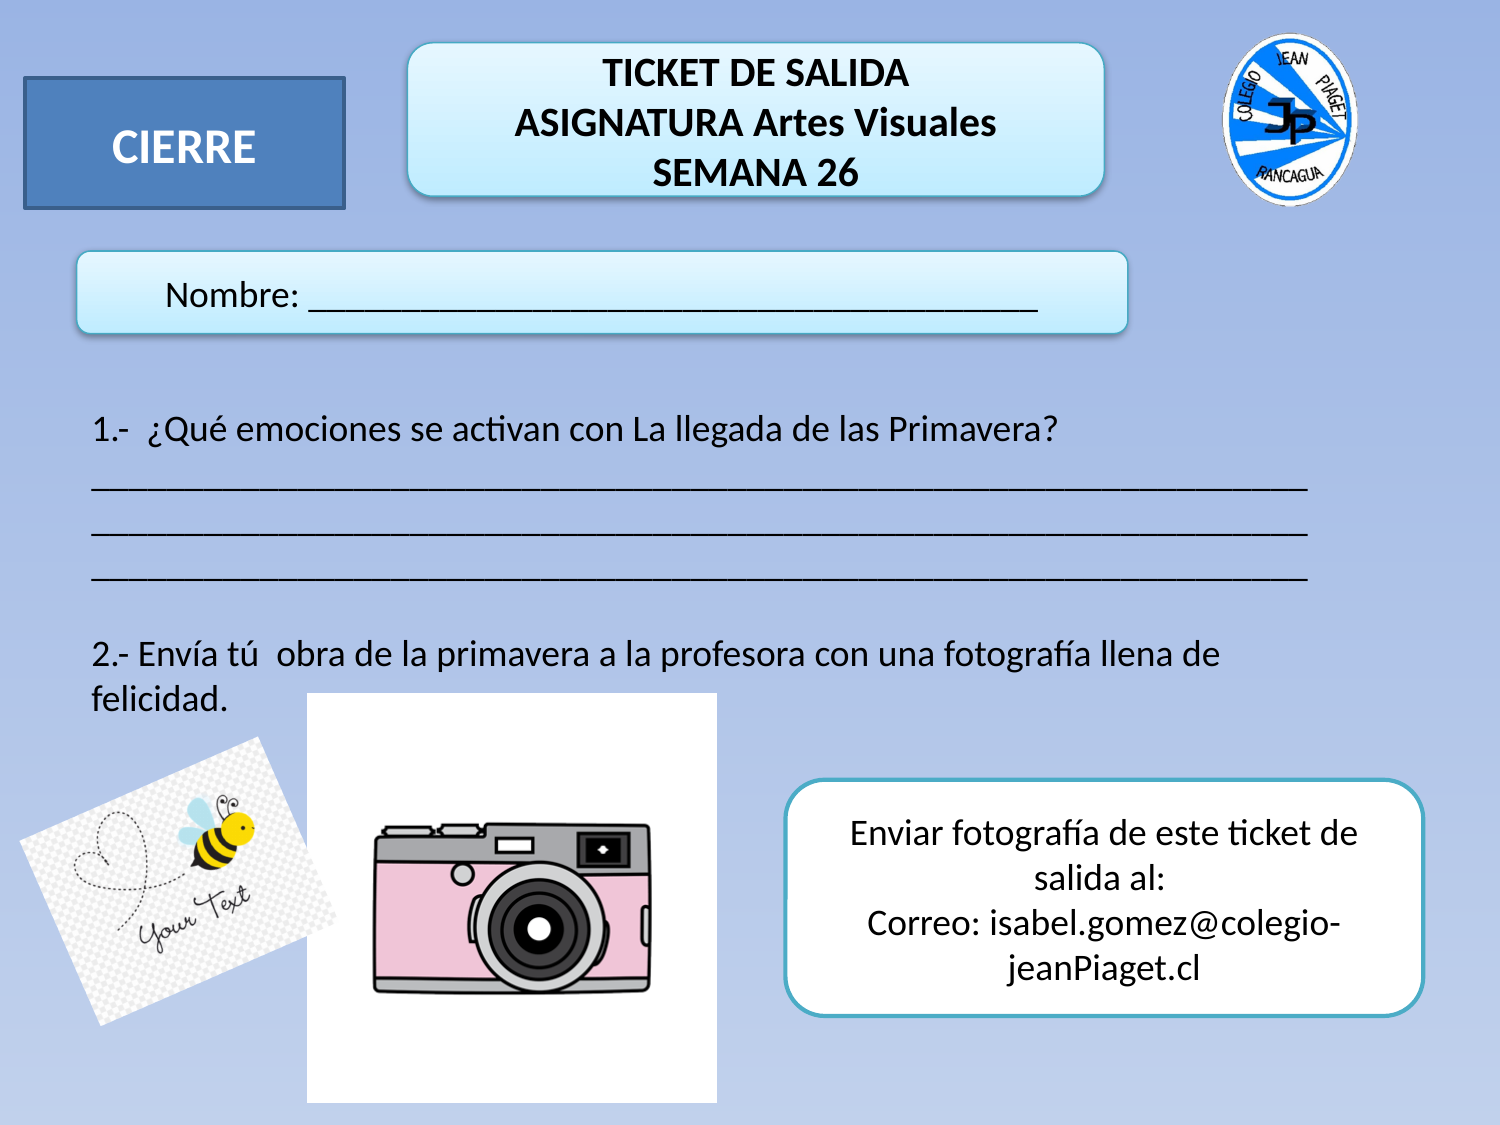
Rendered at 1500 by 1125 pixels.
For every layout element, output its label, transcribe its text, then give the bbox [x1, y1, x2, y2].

picture [20, 692, 717, 1103]
text_box Nombre: _______________________________________ [75, 250, 1129, 335]
text_box 1.- ¿Qué emociones se activan con La llegada de las Primavera? ___________________________________________________________________________________________________________________________________________________________________________________________________ 2.- Envía tú obra de la primavera a la profesora con una fotografía llena de felicidad. [76, 397, 1341, 727]
text_box CIERRE [23, 76, 346, 210]
text_box Enviar fotografía de este ticket de salida al: Correo: isabel.gomez@colegio-jeanPiaget.cl [783, 777, 1426, 1019]
picture [1189, 30, 1397, 209]
text_box TICKET DE SALIDA ASIGNATURA Artes Visuales SEMANA 26 [406, 41, 1106, 198]
